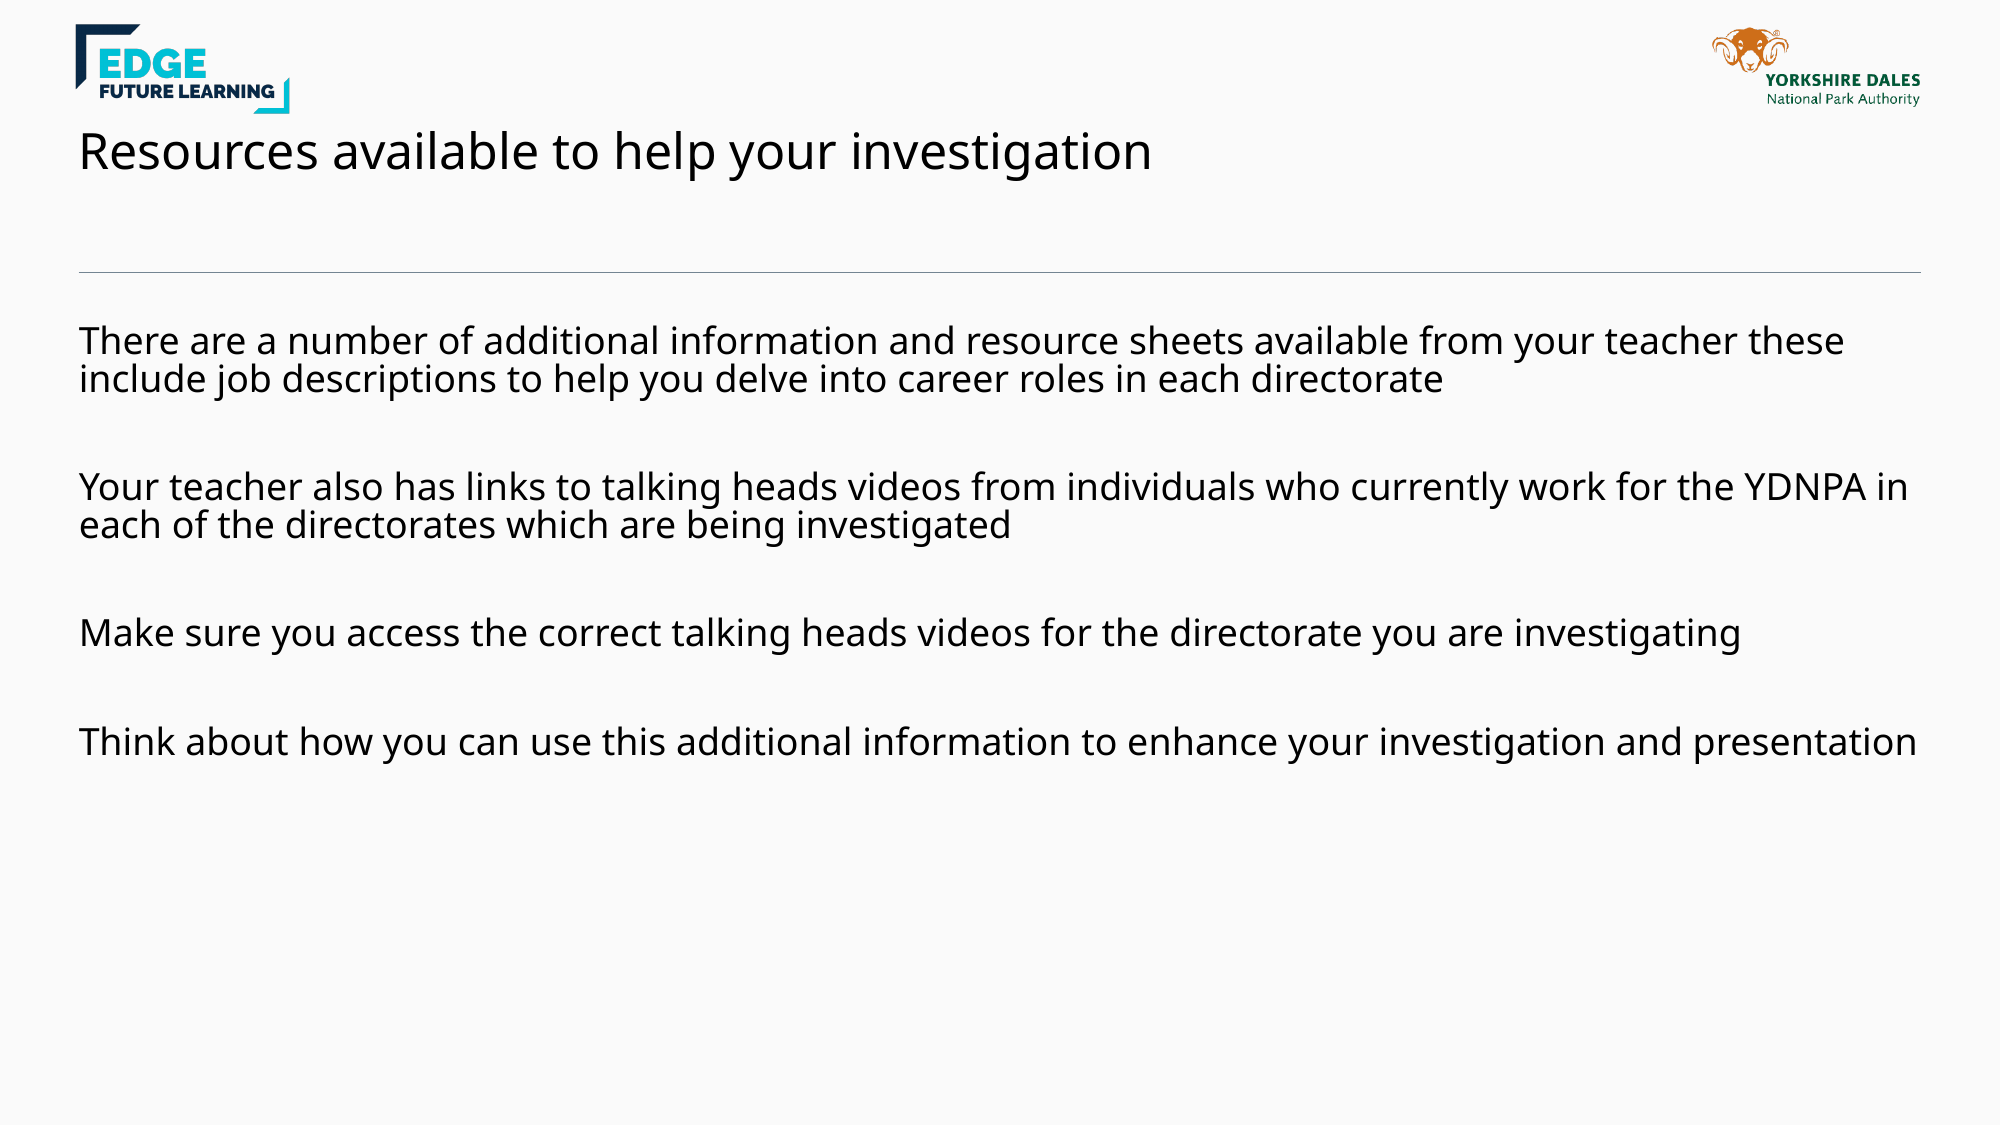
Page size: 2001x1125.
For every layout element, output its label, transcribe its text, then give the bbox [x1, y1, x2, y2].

picture [1712, 27, 1920, 107]
title Resources available to help your investigation [78, 125, 1922, 291]
list There are a number of additional information and resource sheets available from your teacher these include job descriptions to help you delve into career roles in each directorate Your teacher also has links to talking heads videos from individuals who currently work for the YDNPA in each of the directorates which are being investigated Make sure you access the correct talking heads videos for the directorate you are investigating Think about how you can use this additional information to enhance your investigation and presentation [78, 324, 1922, 780]
picture [41, 0, 300, 125]
